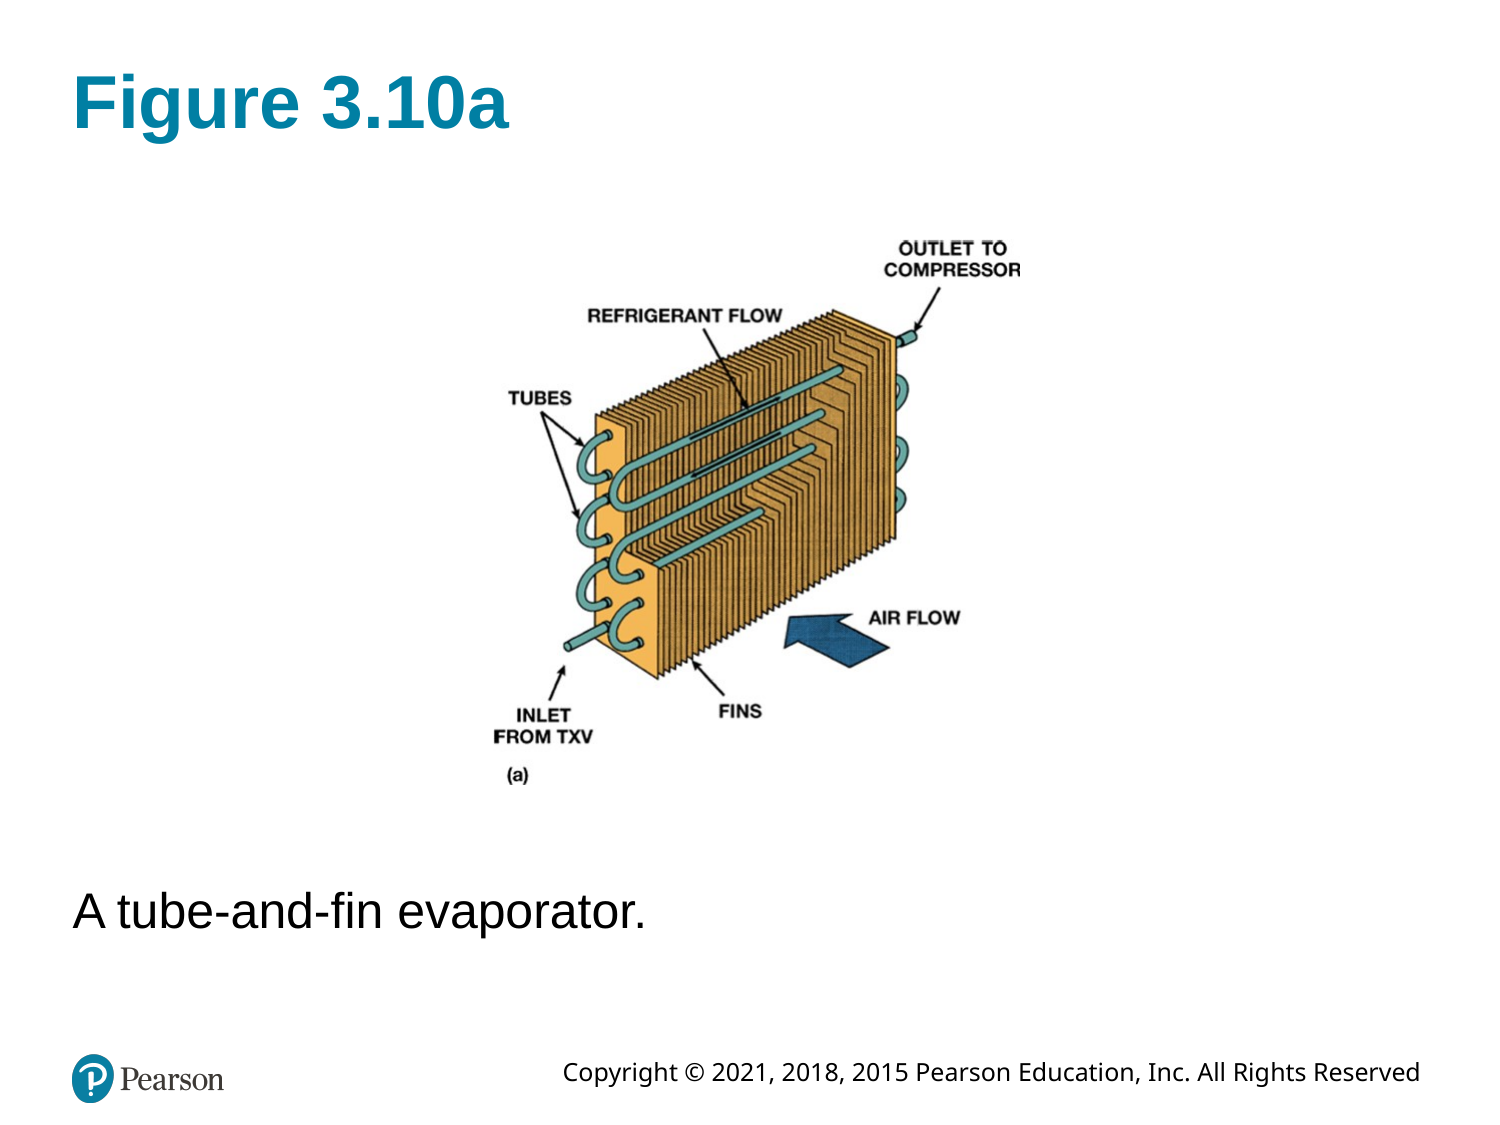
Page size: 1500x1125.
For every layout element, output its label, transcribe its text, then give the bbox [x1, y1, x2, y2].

picture [493, 239, 1020, 785]
list A tube-and-fin evaporator. [72, 587, 1430, 1125]
title Figure 3.10a [72, 1, 1430, 196]
